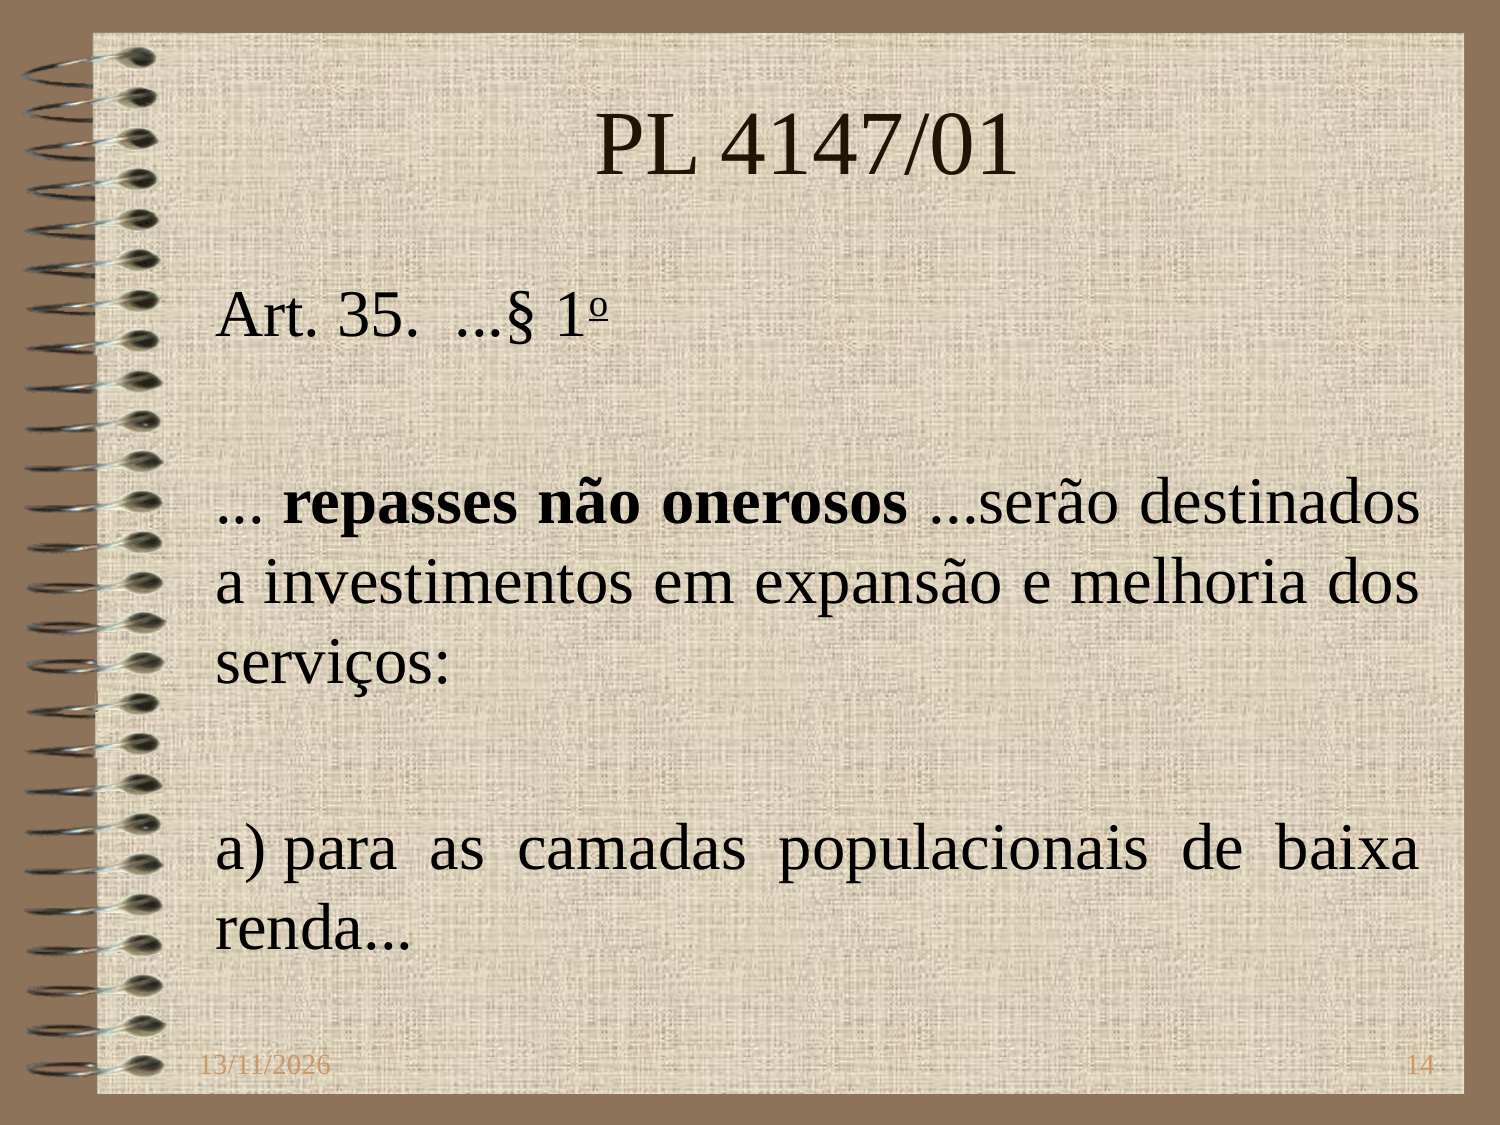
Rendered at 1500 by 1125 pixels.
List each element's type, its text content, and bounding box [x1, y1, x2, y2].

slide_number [183, 1003, 500, 1088]
title PL 4147/01 [174, 62, 1442, 213]
subtitle Art. 35. ...§ 1o ... repasses não onerosos ...serão destinados a investimentos em expansão e melhoria dos serviços: a) para as camadas populacionais de baixa renda... [200, 262, 1438, 1013]
slide_number 14 [1149, 1003, 1450, 1088]
picture [0, 8, 1465, 1115]
